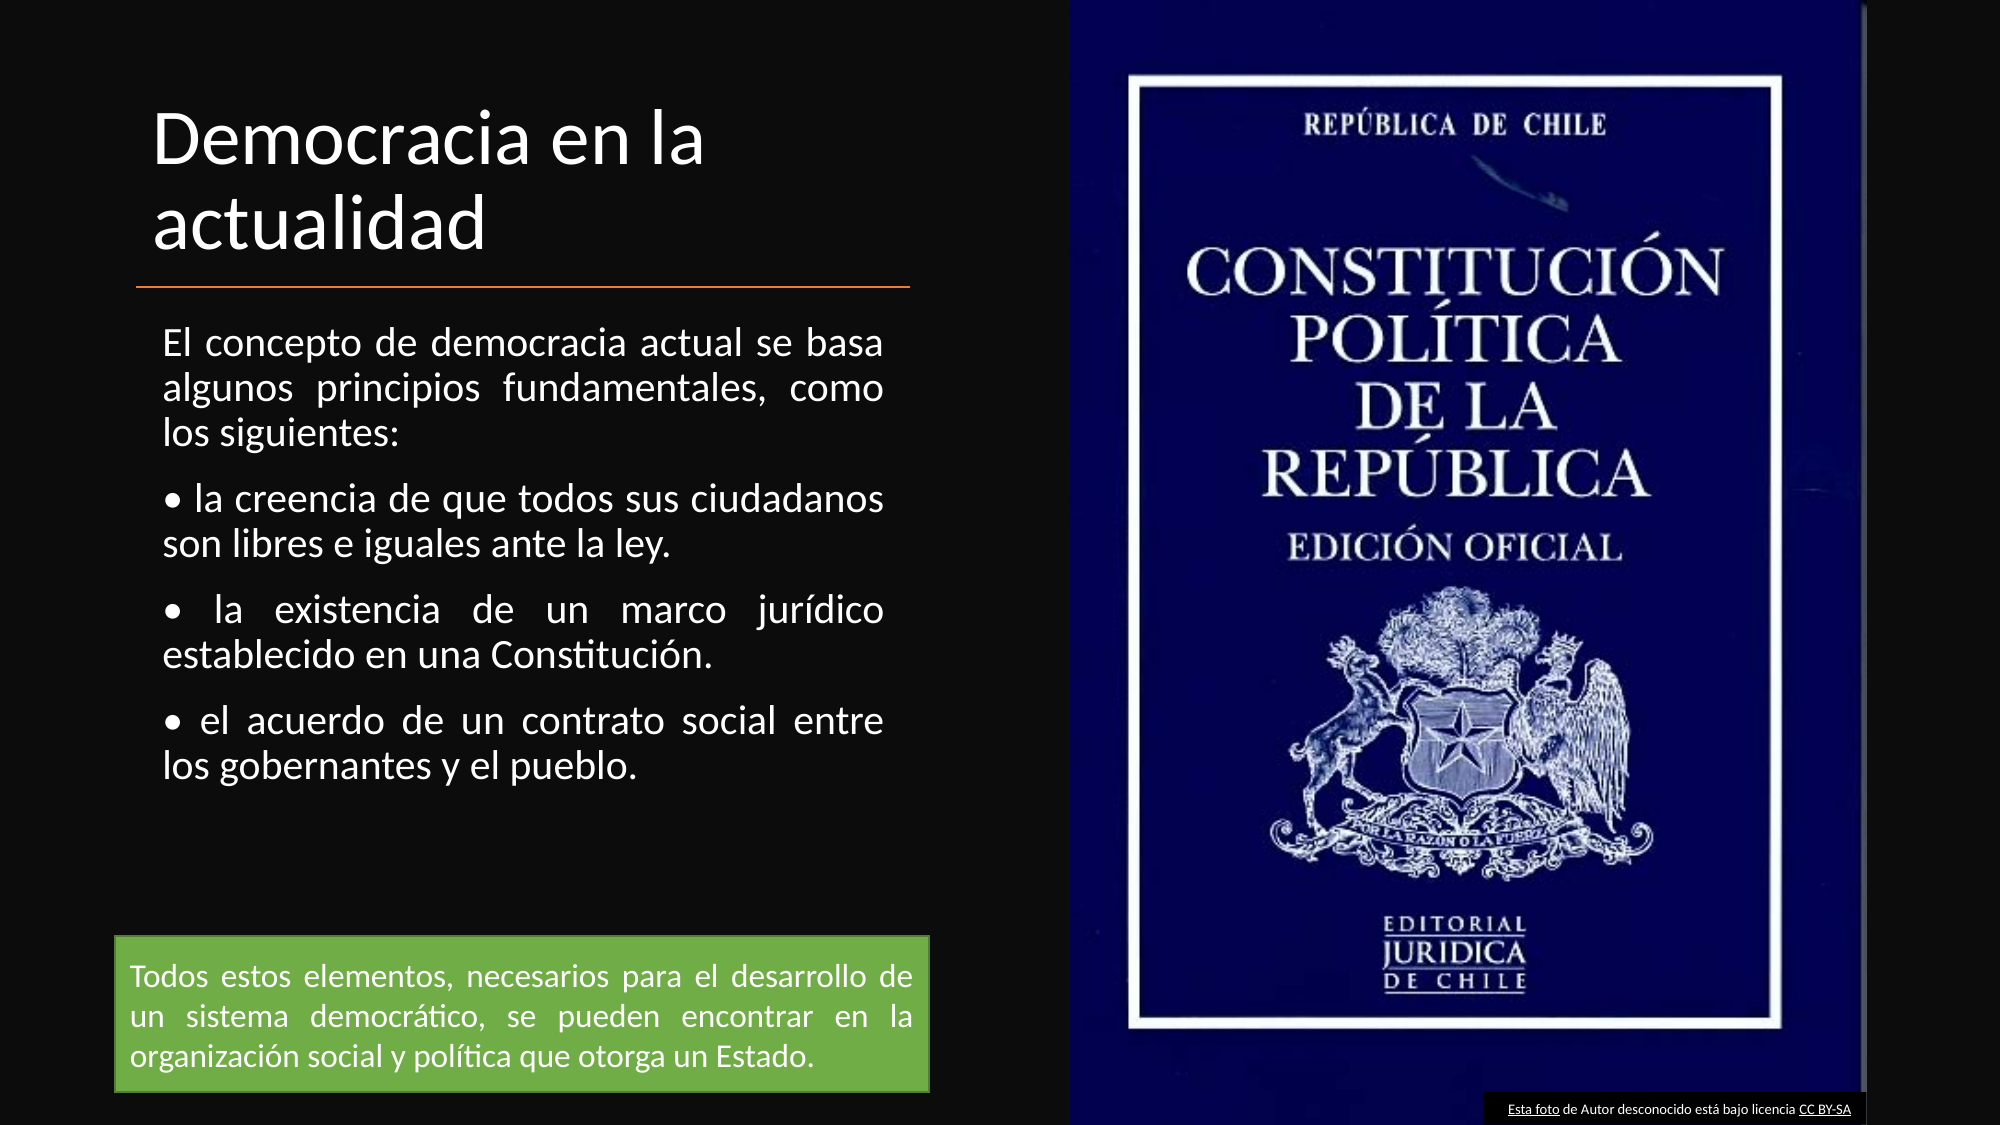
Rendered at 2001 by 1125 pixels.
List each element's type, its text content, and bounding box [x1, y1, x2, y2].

text_box [1868, 0, 2000, 1125]
text_box [0, 0, 1068, 1125]
list El concepto de democracia actual se basa algunos principios fundamentales, como los siguientes: • la creencia de que todos sus ciudadanos son libres e iguales ante la ley. • la existencia de un marco jurídico establecido en una Constitución. • el acuerdo de un contrato social entre los gobernantes y el pueblo. [147, 313, 900, 935]
picture [1070, 0, 1867, 1125]
text_box Todos estos elementos, necesarios para el desarrollo de un sistema democrático, se pueden encontrar en la organización social y política que otorga un Estado. [114, 936, 930, 1093]
title Democracia en la actualidad [137, 73, 910, 275]
